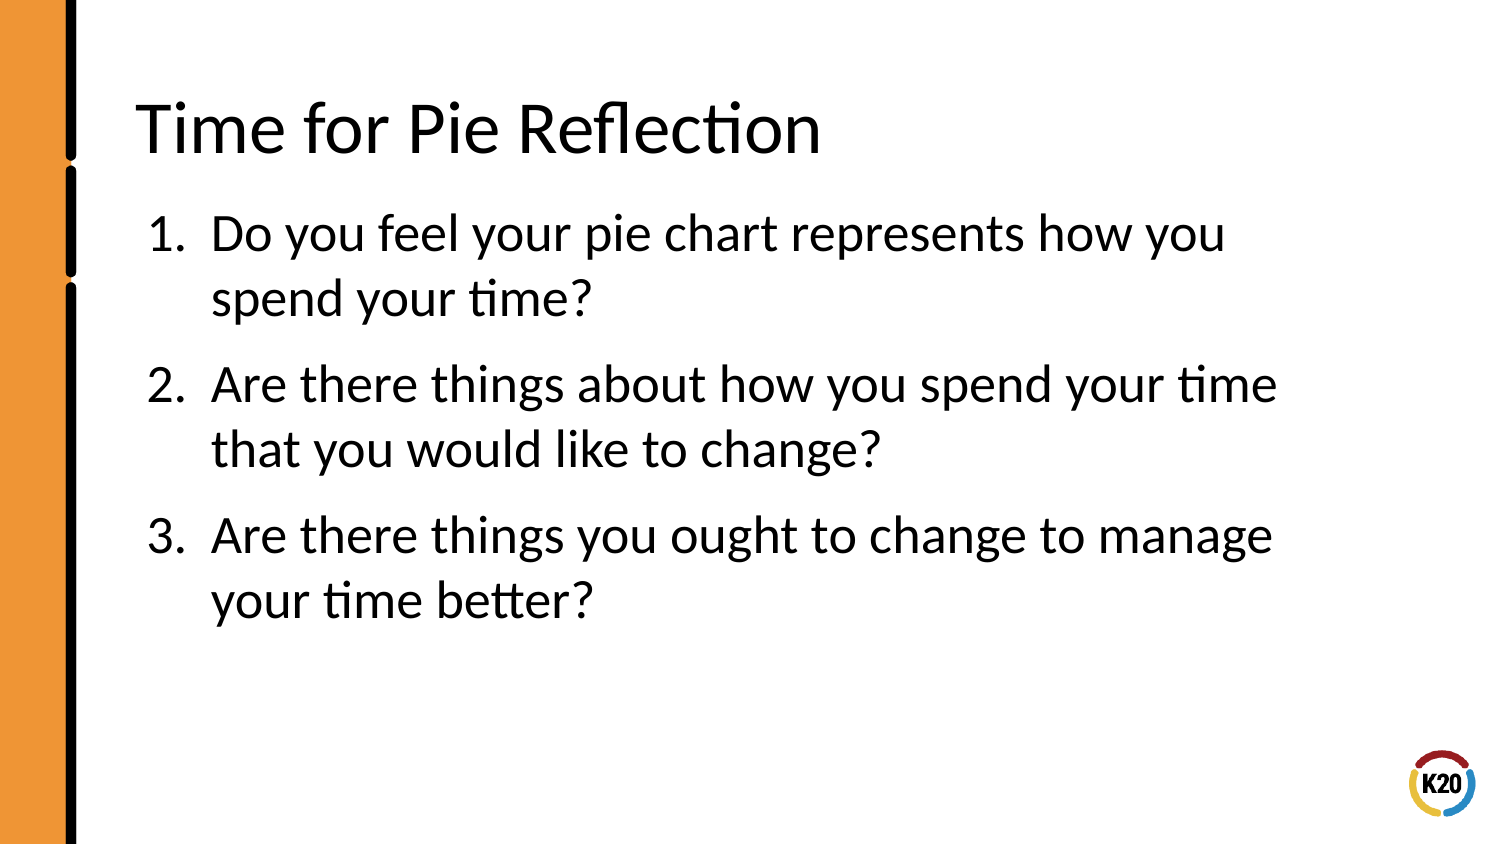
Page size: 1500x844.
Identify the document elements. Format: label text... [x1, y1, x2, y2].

list Do you feel your pie chart represents how you spend your time? Are there things about how you spend your time that you would like to change? Are there things you ought to change to manage your time better? [124, 192, 1336, 744]
title Time for Pie Reflection [124, 72, 1449, 167]
picture [0, 0, 1500, 844]
